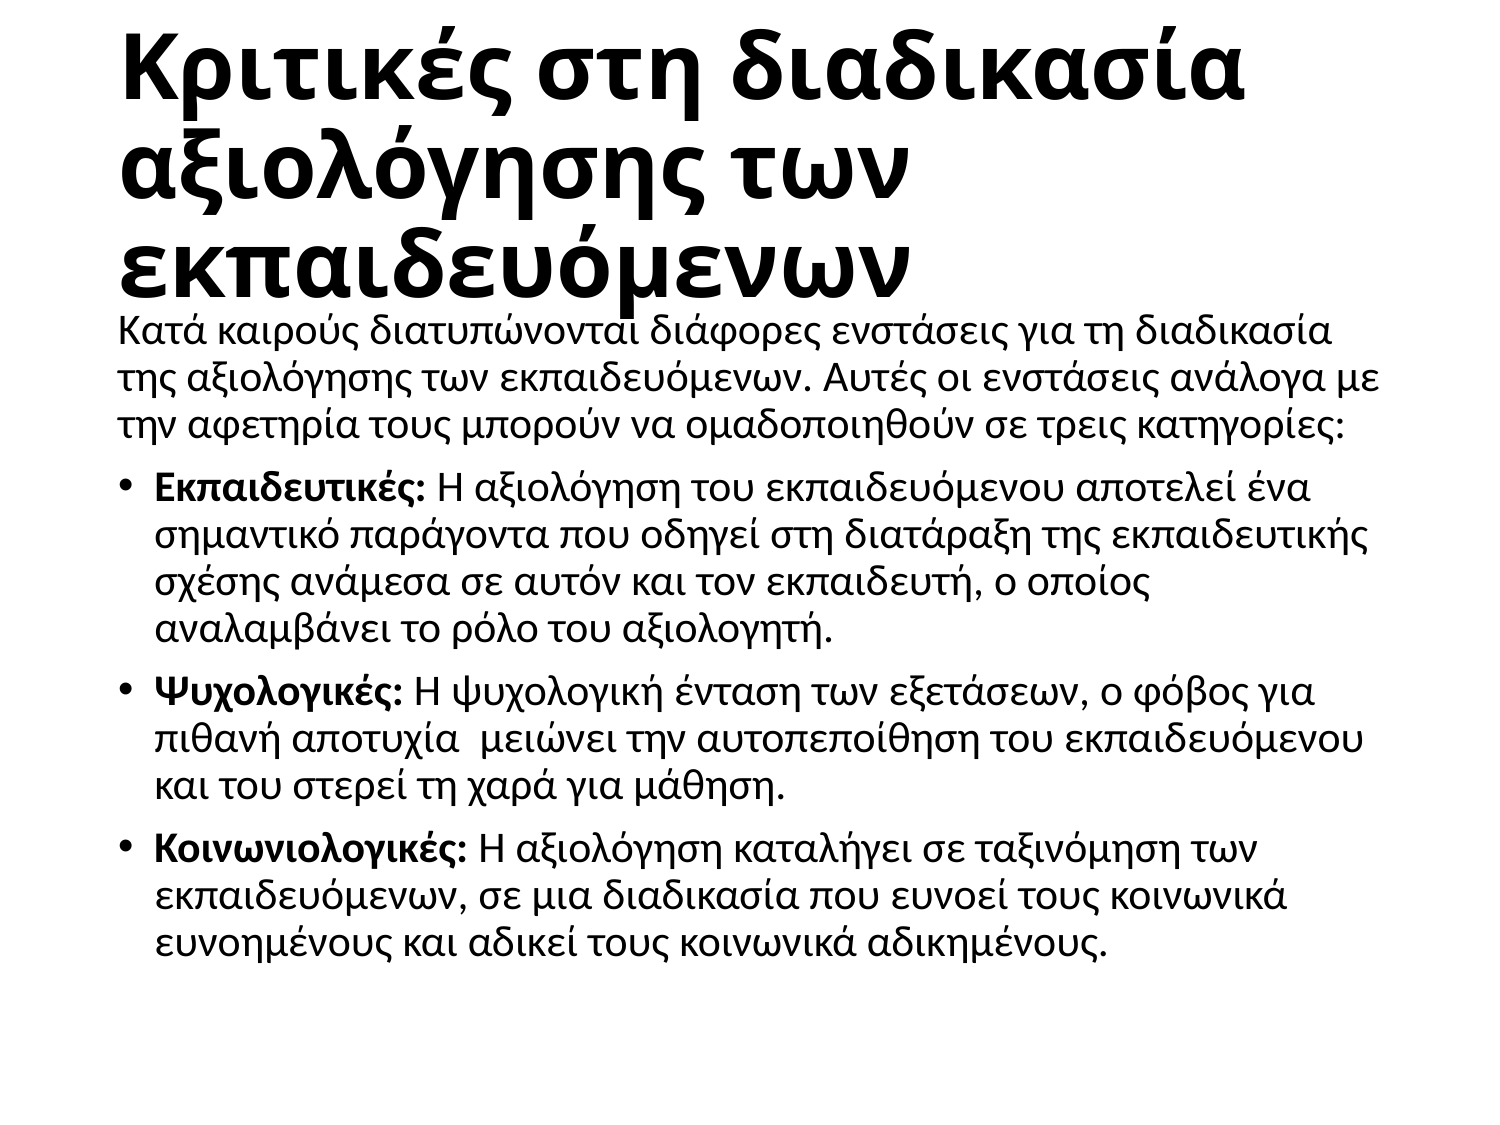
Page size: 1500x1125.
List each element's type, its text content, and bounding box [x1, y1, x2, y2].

list Κατά καιρούς διατυπώνονται διάφορες ενστάσεις για τη διαδικασία της αξιολόγησης των εκπαιδευόμενων. Αυτές οι ενστάσεις ανάλογα με την αφετηρία τους μπορούν να ομαδοποιηθούν σε τρεις κατηγορίες: Εκπαιδευτικές: Η αξιολόγηση του εκπαιδευόμενου αποτελεί ένα σημαντικό παράγοντα που οδηγεί στη διατάραξη της εκπαιδευτικής σχέσης ανάμεσα σε αυτόν και τον εκπαιδευτή, ο οποίος αναλαμβάνει το ρόλο του αξιολογητή. Ψυχολογικές: Η ψυχολογική ένταση των εξετάσεων, ο φόβος για πιθανή αποτυχία μειώνει την αυτοπεποίθηση του εκπαιδευόμενου και του στερεί τη χαρά για μάθηση. Κοινωνιολογικές: Η αξιολόγηση καταλήγει σε ταξινόμηση των εκπαιδευόμενων, σε μια διαδικασία που ευνοεί τους κοινωνικά ευνοημένους και αδικεί τους κοινωνικά αδικημένους. [103, 299, 1397, 1014]
title Κριτικές στη διαδικασία αξιολόγησης των εκπαιδευόμενων [103, 59, 1397, 278]
